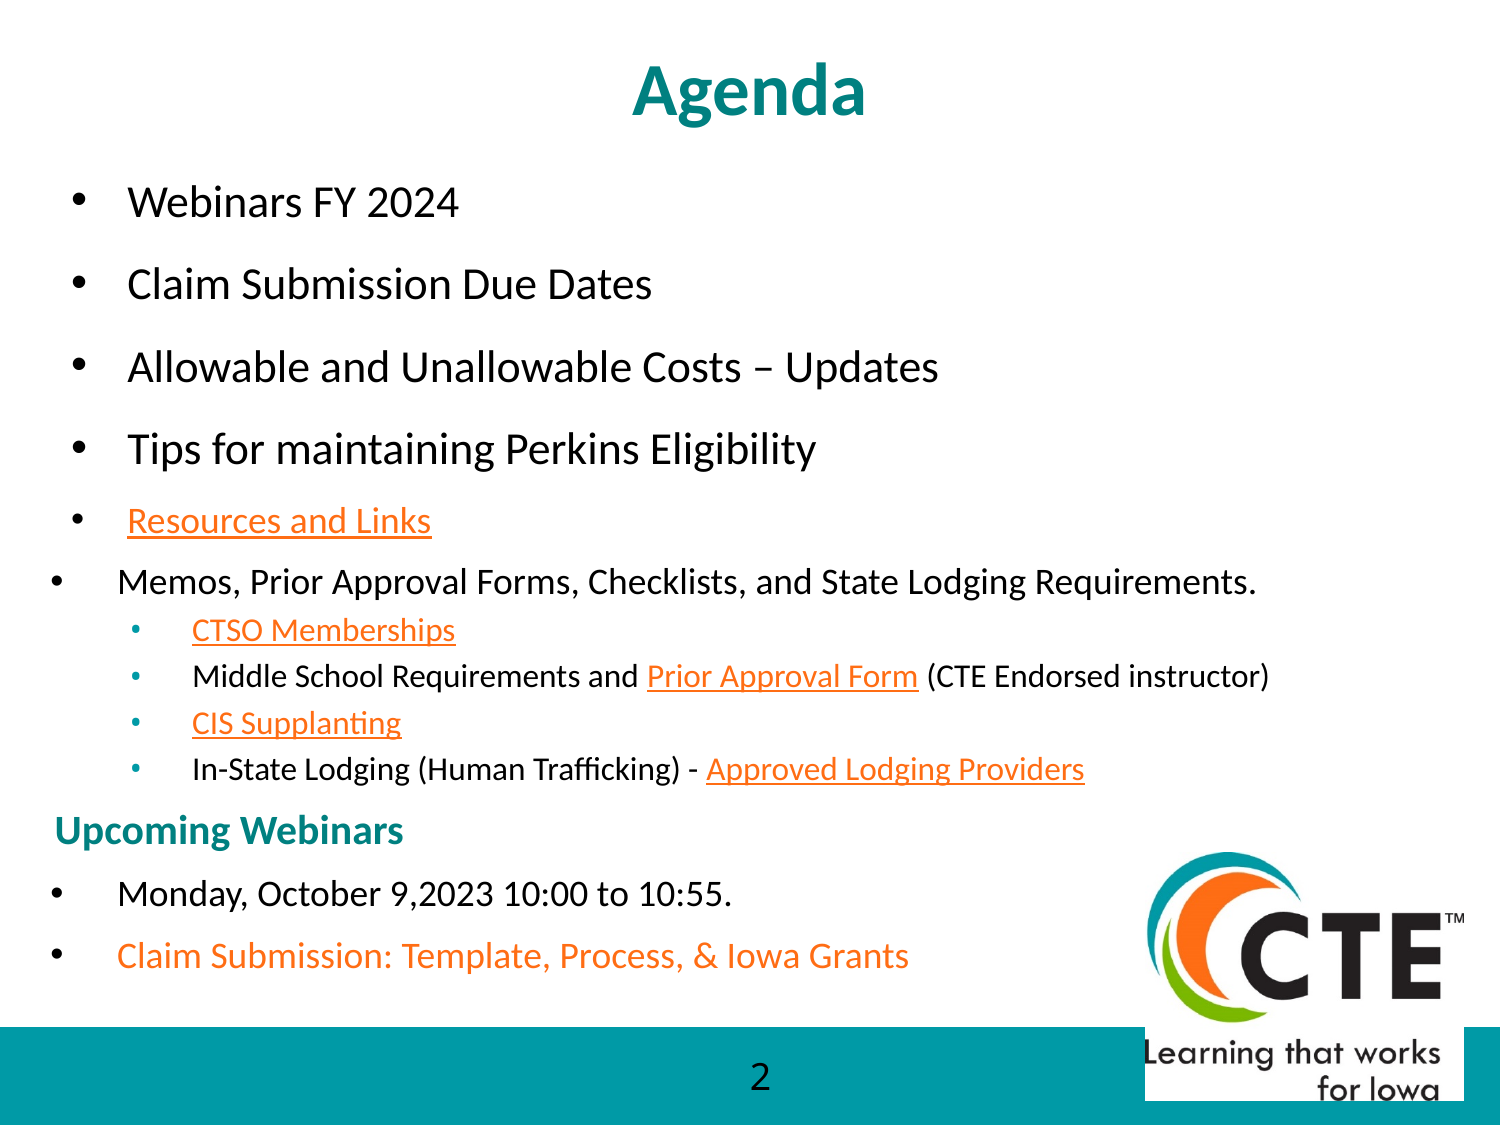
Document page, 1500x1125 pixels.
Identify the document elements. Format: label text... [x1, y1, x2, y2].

picture [1145, 1012, 1464, 1101]
list Webinars FY 2024 Claim Submission Due Dates Allowable and Unallowable Costs – Updates Tips for maintaining Perkins Eligibility Resources and Links Memos, Prior Approval Forms, Checklists, and State Lodging Requirements. CTSO Memberships Middle School Requirements and Prior Approval Form (CTE Endorsed instructor) CIS Supplanting In-State Lodging (Human Trafficking) - Approved Lodging Providers Upcoming Webinars Monday, October 9,2023 10:00 to 10:55. Claim Submission: Template, Process, & Iowa Grants [26, 136, 1474, 1012]
slide_number 2 [591, 1045, 930, 1106]
title Agenda [103, 43, 1397, 136]
